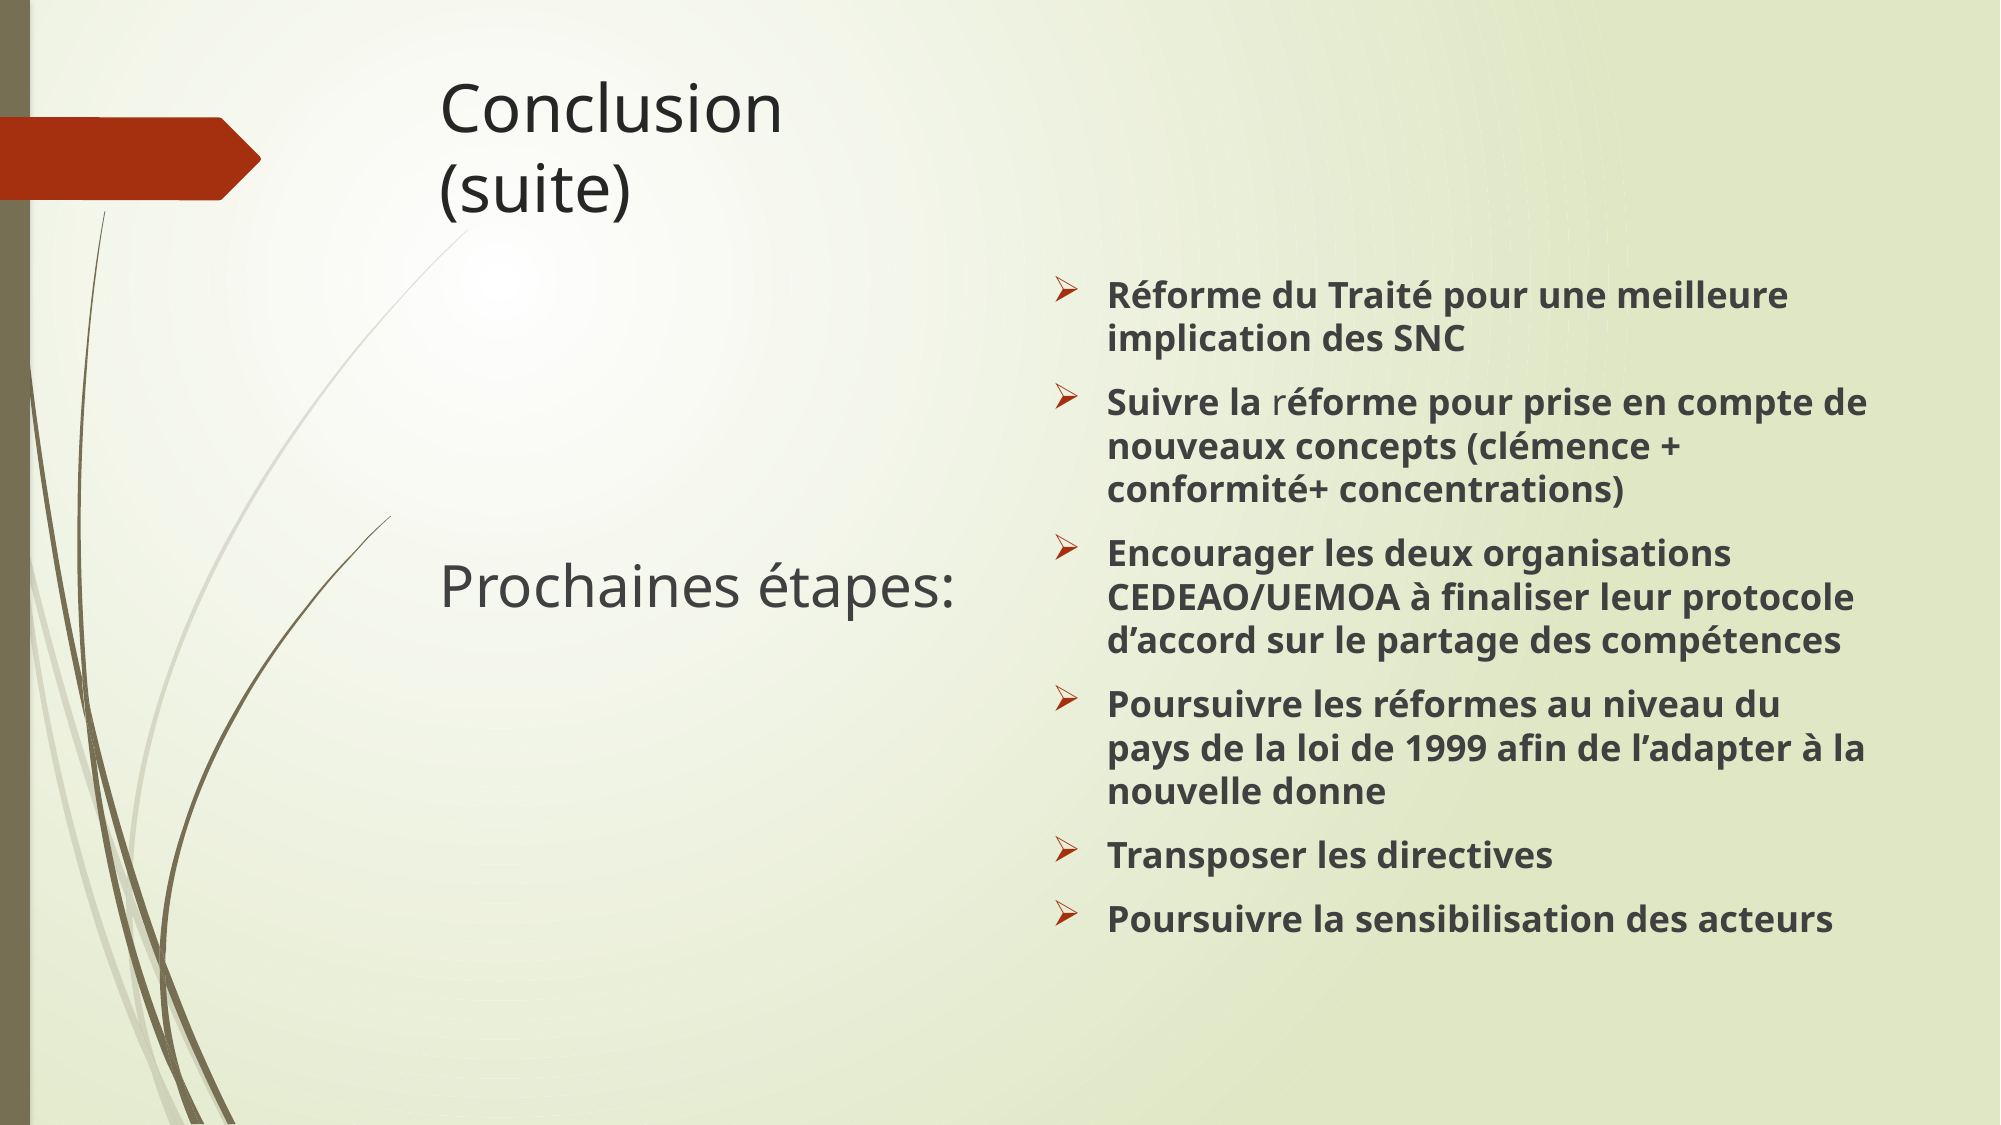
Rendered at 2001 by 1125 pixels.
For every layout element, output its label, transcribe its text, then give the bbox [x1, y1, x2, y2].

title Conclusion (suite) [424, 73, 1000, 234]
list Prochaines étapes: [424, 262, 1000, 962]
list Réforme du Traité pour une meilleure implication des SNC Suivre la réforme pour prise en compte de nouveaux concepts (clémence + conformité+ concentrations) Encourager les deux organisations CEDEAO/UEMOA à finaliser leur protocole d’accord sur le partage des compétences Poursuivre les réformes au niveau du pays de la loi de 1999 afin de l’adapter à la nouvelle donne Transposer les directives Poursuivre la sensibilisation des acteurs [1037, 73, 1888, 962]
